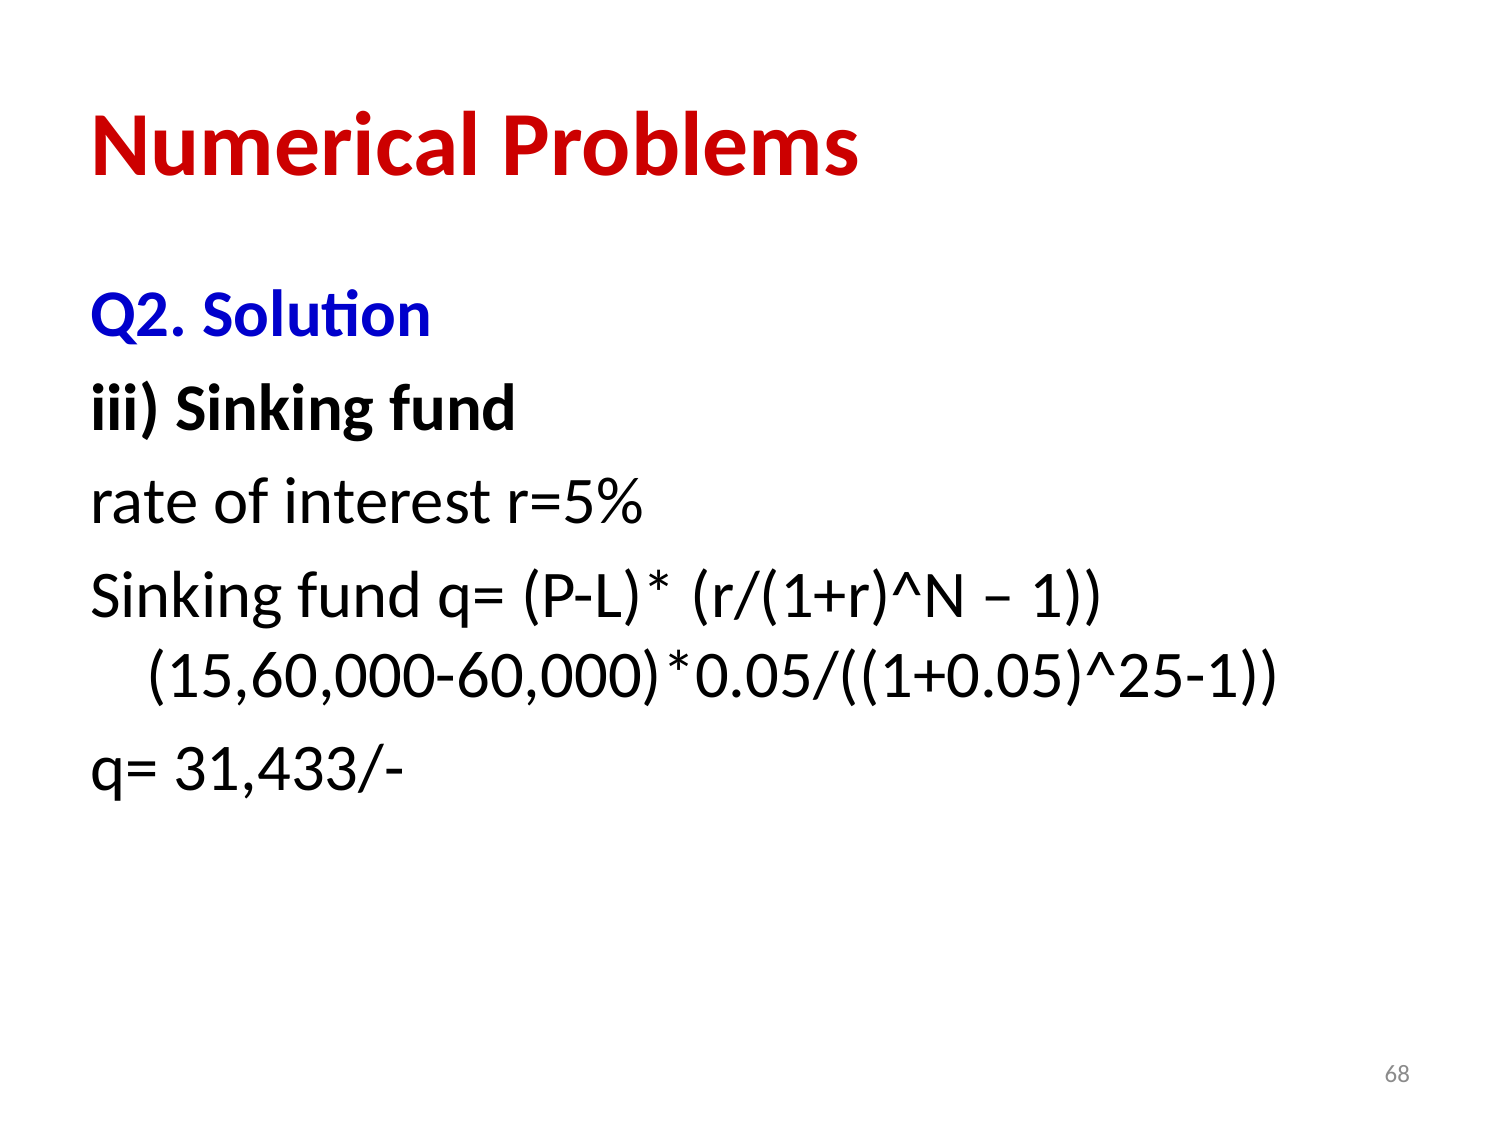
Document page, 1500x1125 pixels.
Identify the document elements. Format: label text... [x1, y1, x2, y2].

list Q2. Solution iii) Sinking fund rate of interest r=5% Sinking fund q= (P-L)* (r/(1+r)^N – 1)) (15,60,000-60,000)*0.05/((1+0.05)^25-1)) q= 31,433/- [75, 262, 1438, 1088]
title Numerical Problems [75, 45, 1425, 233]
slide_number 68 [1074, 1042, 1425, 1103]
